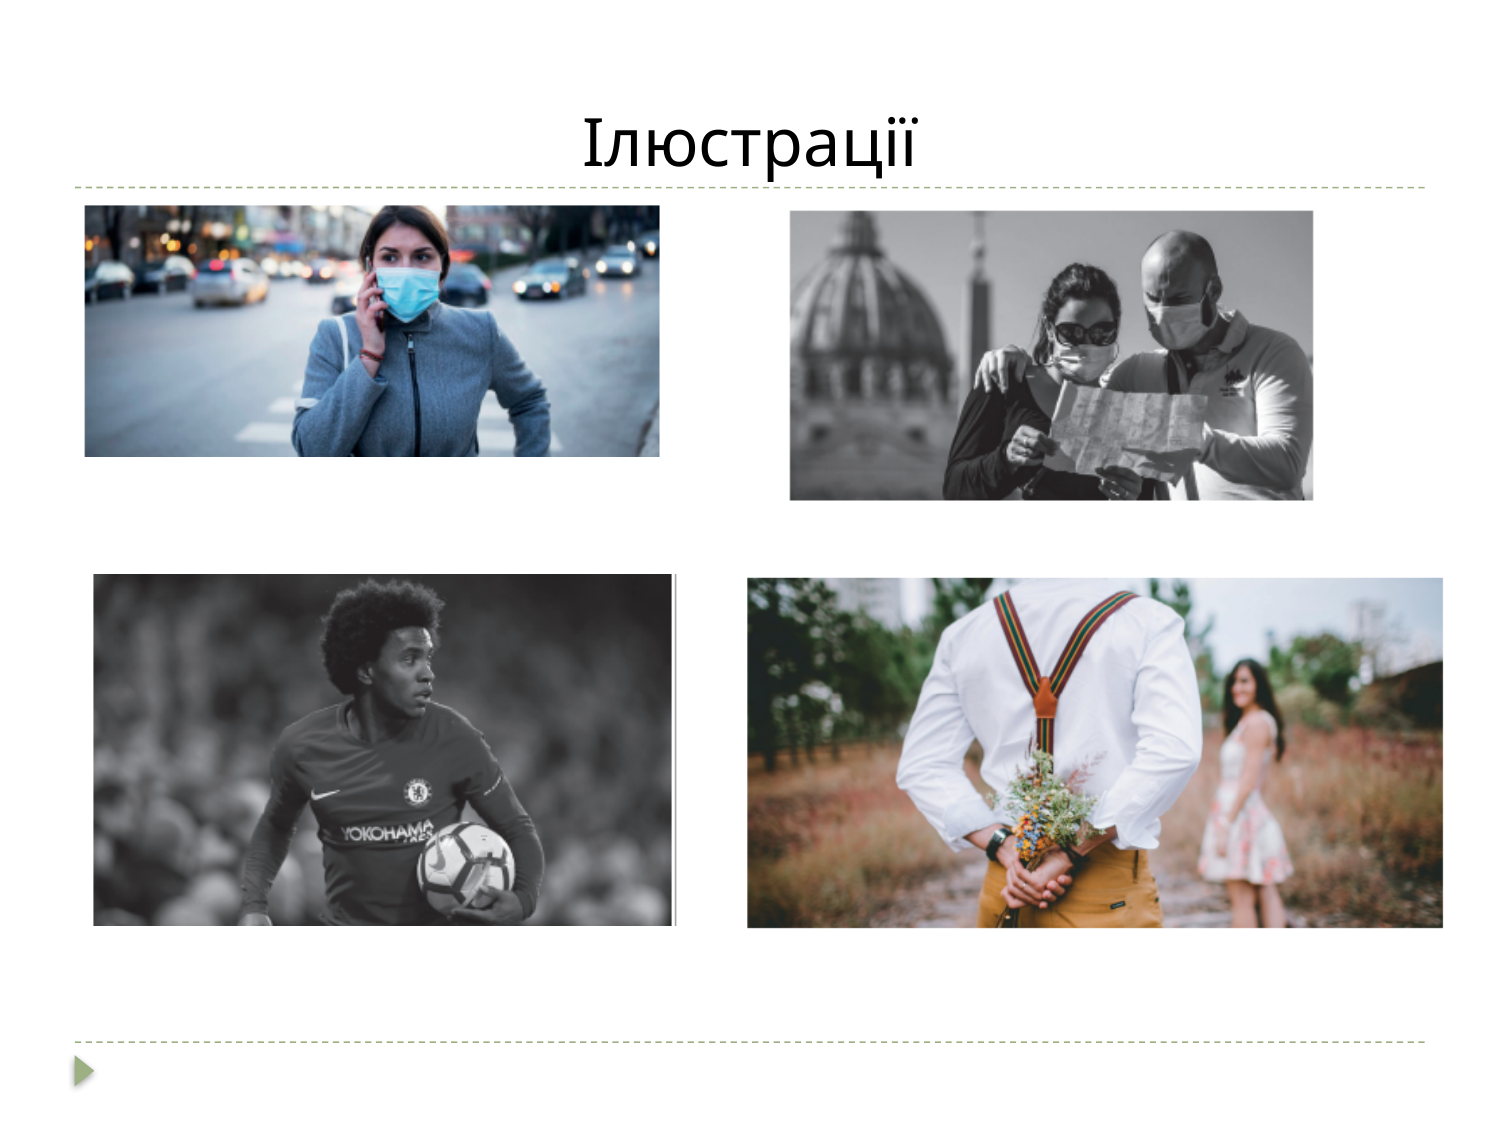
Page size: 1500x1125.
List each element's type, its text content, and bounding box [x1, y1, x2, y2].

picture [773, 198, 1325, 505]
picture [70, 198, 669, 458]
picture [81, 573, 677, 926]
picture [737, 573, 1462, 940]
title Ілюстрації [75, 24, 1425, 188]
